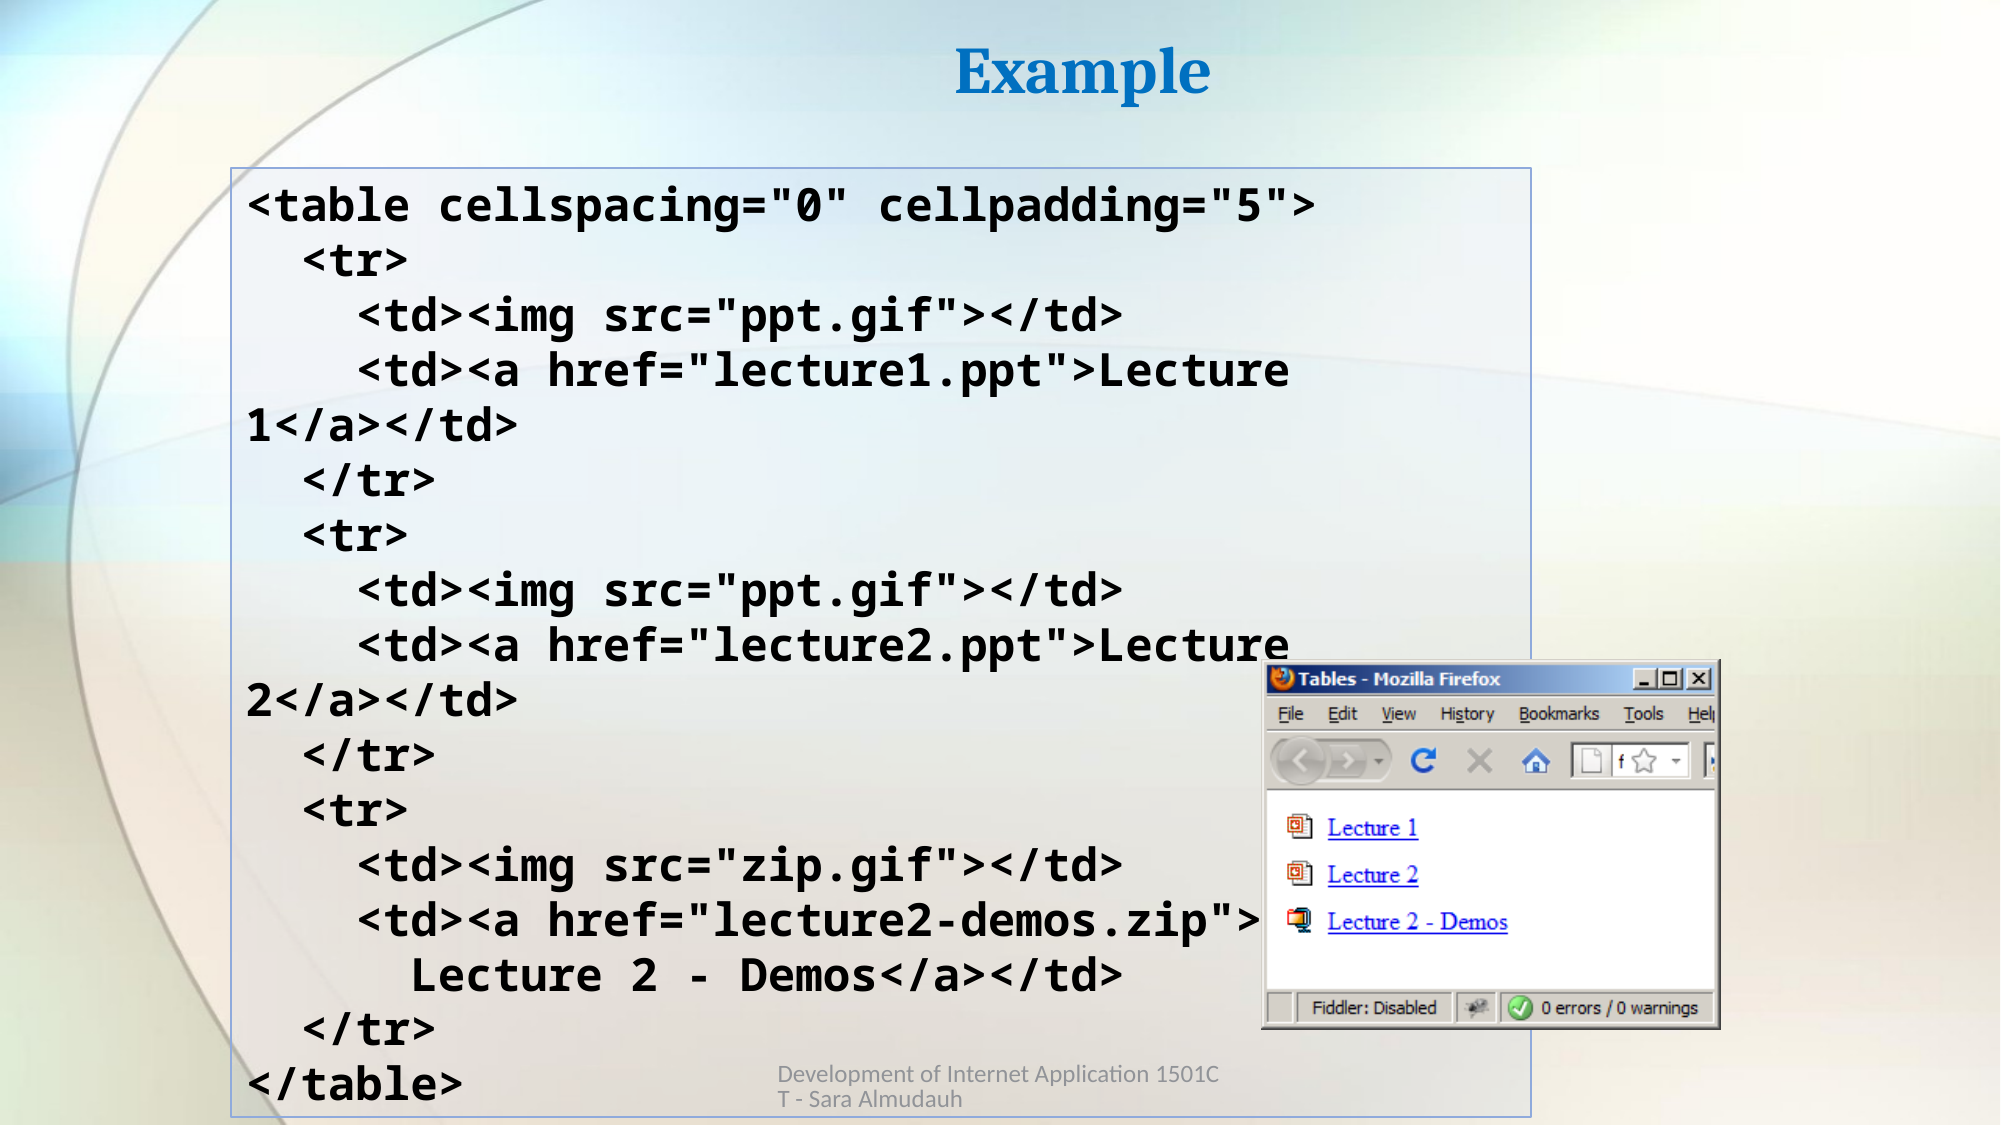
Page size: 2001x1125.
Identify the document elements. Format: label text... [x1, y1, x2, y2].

title Example [343, 31, 1825, 104]
text_box <table cellspacing="0" cellpadding="5"> <tr> <td><img src="ppt.gif"></td> <td><a href="lecture1.ppt">Lecture 1</a></td> </tr> <tr> <td><img src="ppt.gif"></td> <td><a href="lecture2.ppt">Lecture 2</a></td> </tr> <tr> <td><img src="zip.gif"></td> <td><a href="lecture2-demos.zip"> Lecture 2 - Demos</a></td> </tr> </table> [230, 168, 1531, 1118]
picture [0, 0, 2001, 1125]
